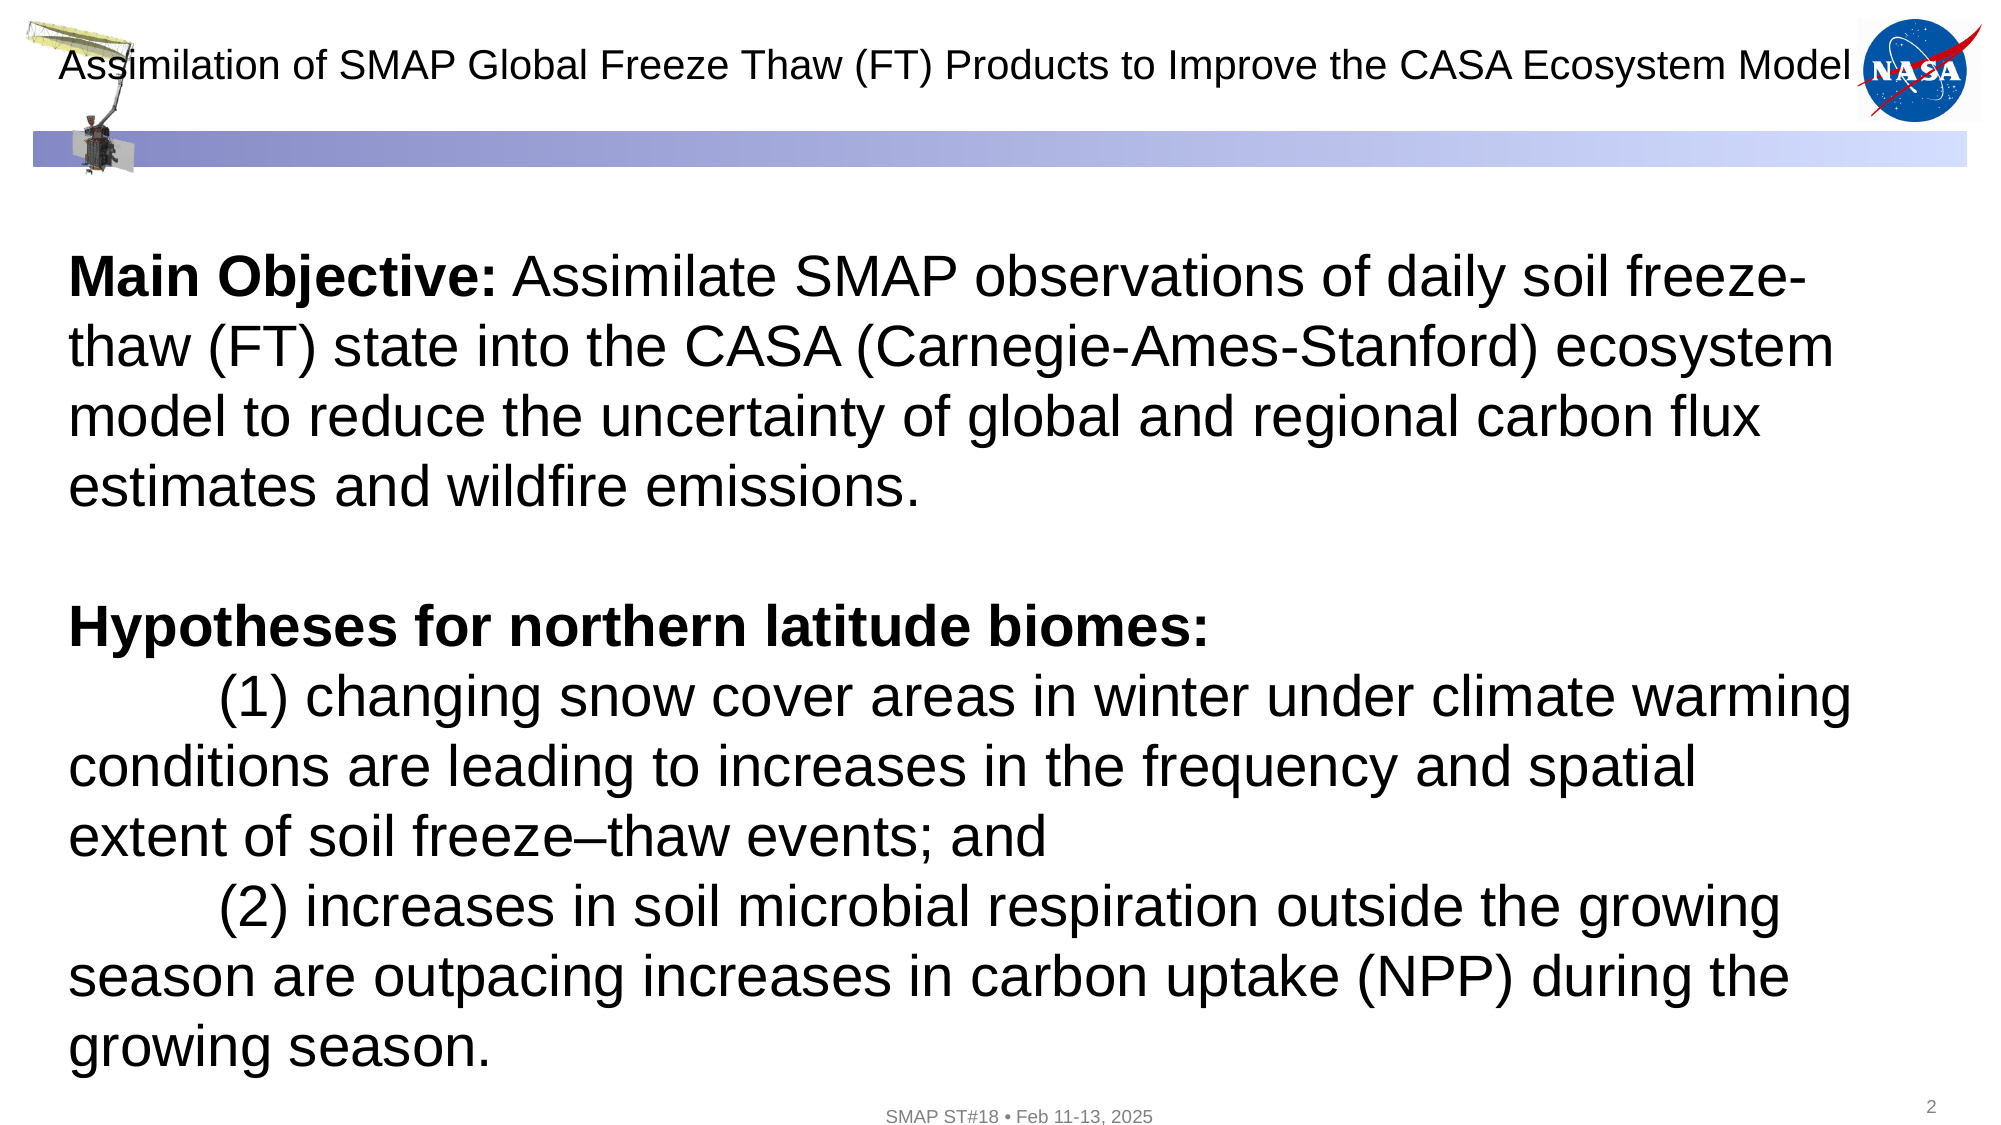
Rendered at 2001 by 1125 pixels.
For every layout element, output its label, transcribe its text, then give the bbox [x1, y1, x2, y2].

text_box Assimilation of SMAP Global Freeze Thaw (FT) Products to Improve the CASA Ecosystem Model [43, 30, 1879, 96]
text_box Main Objective: Assimilate SMAP observations of daily soil freeze-thaw (FT) state into the CASA (Carnegie-Ames-Stanford) ecosystem model to reduce the uncertainty of global and regional carbon flux estimates and wildfire emissions. Hypotheses for northern latitude biomes: (1) changing snow cover areas in winter under climate warming conditions are leading to increases in the frequency and spatial extent of soil freeze–thaw events; and (2) increases in soil microbial respiration outside the growing season are outpacing increases in carbon uptake (NPP) during the growing season. [53, 231, 1886, 1086]
picture [1857, 19, 1982, 122]
picture [18, 17, 171, 183]
